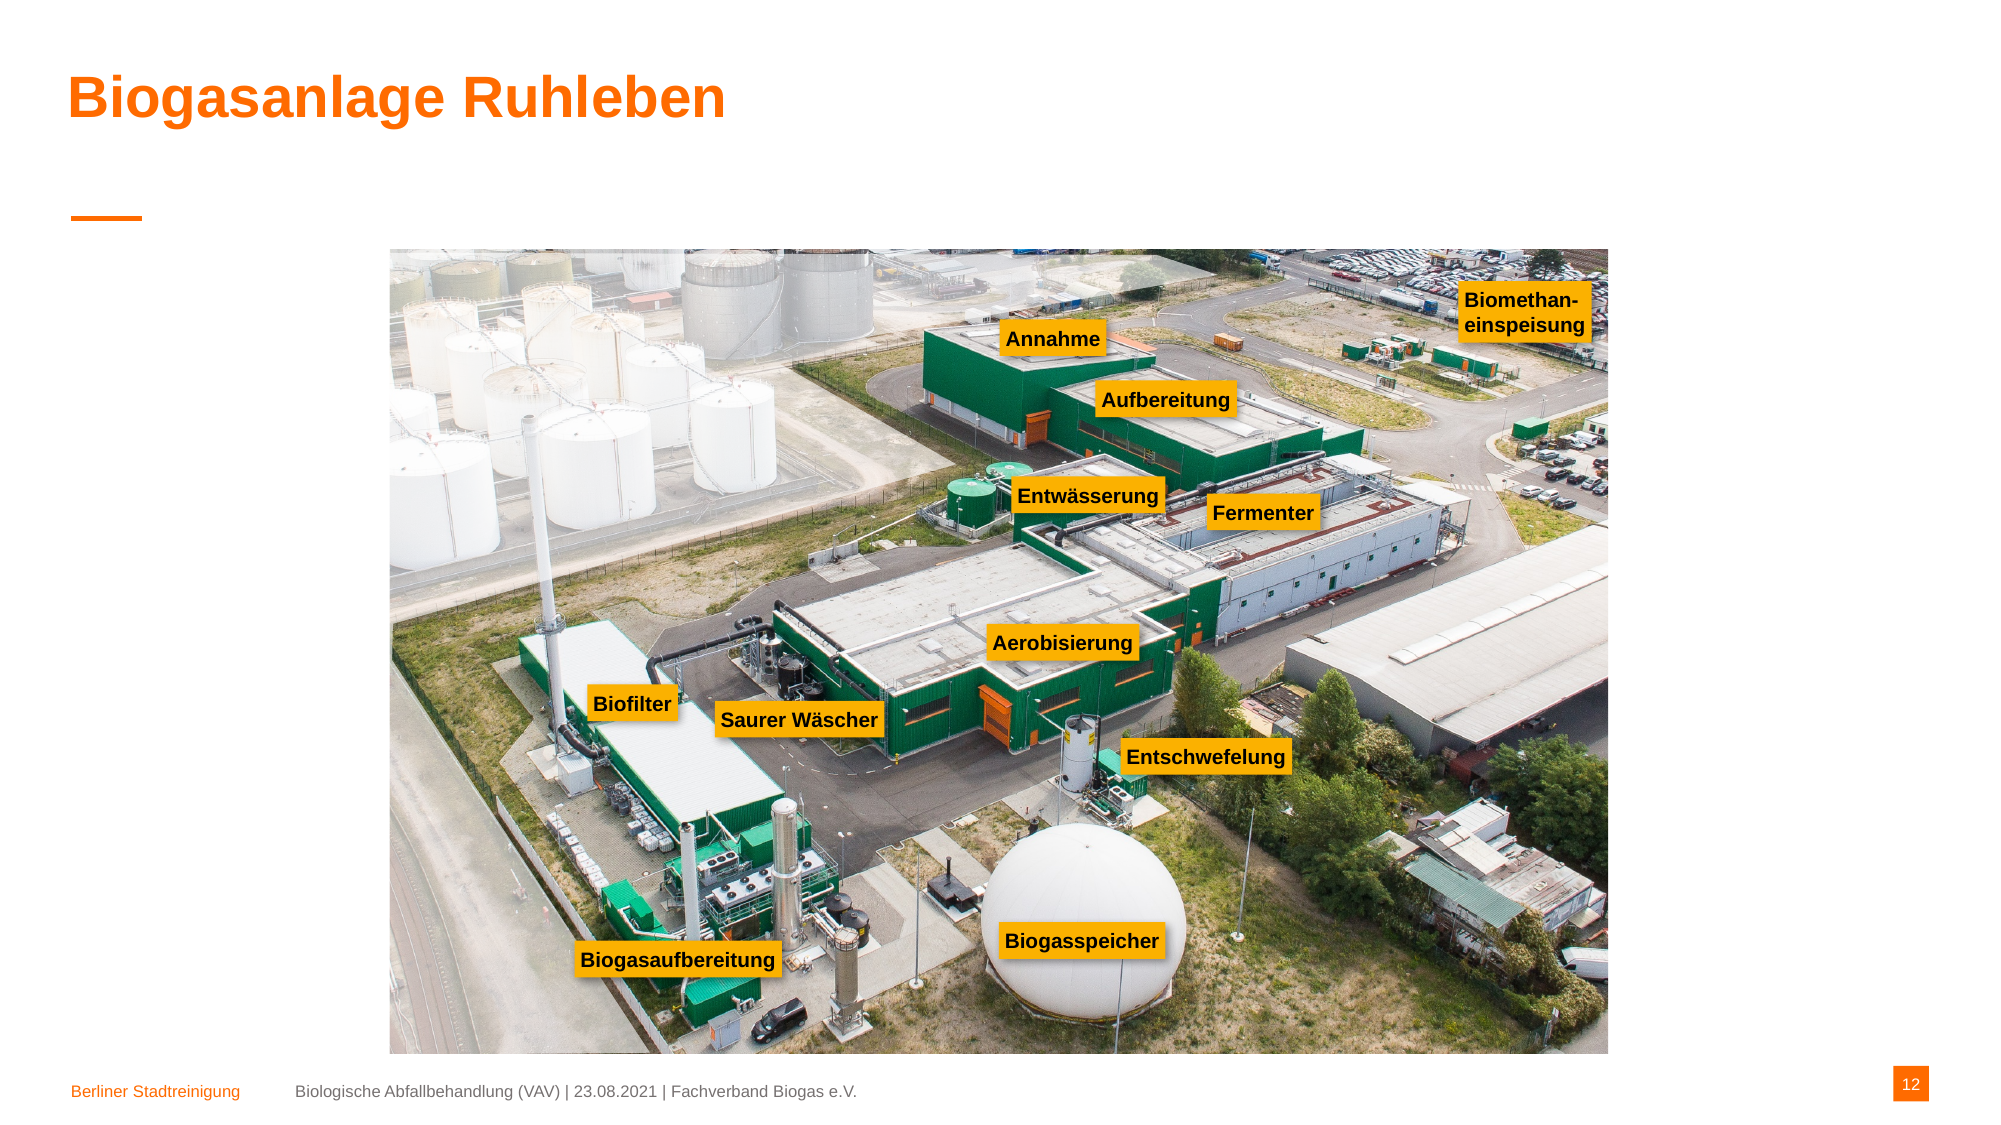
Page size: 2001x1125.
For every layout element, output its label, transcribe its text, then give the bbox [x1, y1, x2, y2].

slide_number 12 [1893, 1065, 1929, 1102]
title Biogasanlage Ruhleben [67, 67, 1929, 198]
picture [389, 249, 1609, 1054]
footer Biologische Abfallbehandlung (VAV) | 23.08.2021 | Fachverband Biogas e.V. [295, 1054, 1831, 1102]
